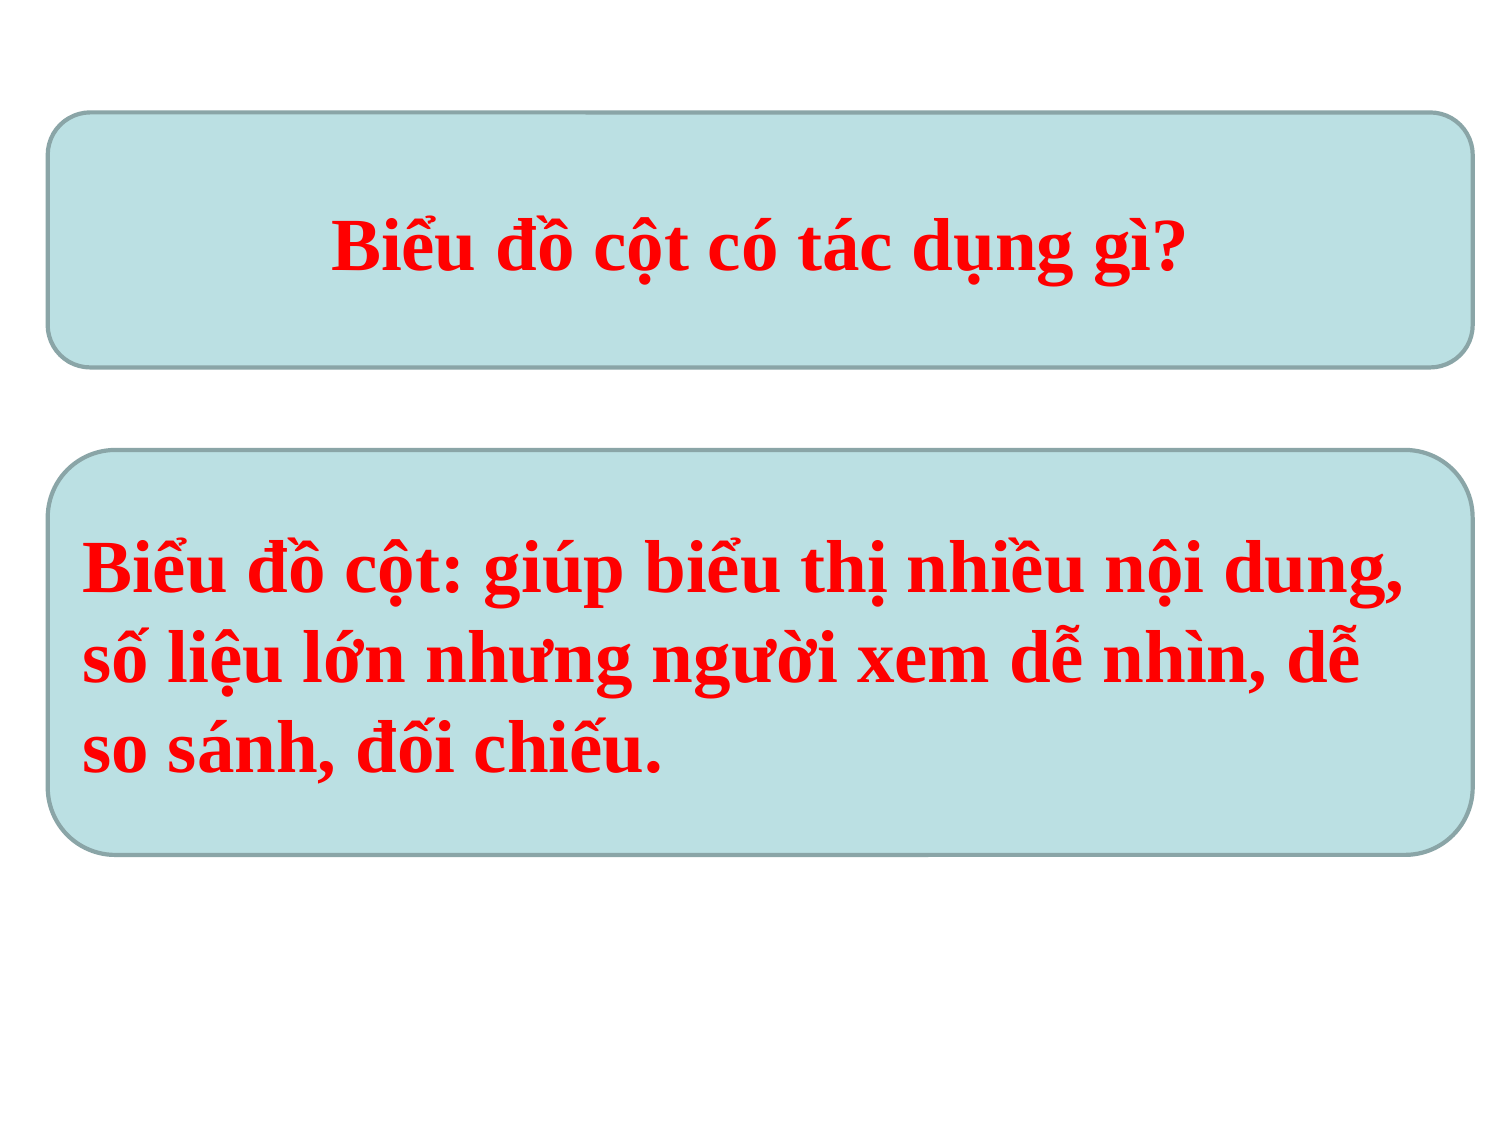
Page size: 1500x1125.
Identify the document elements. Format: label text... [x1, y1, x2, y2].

text_box Biểu đồ cột: giúp biểu thị nhiều nội dung, số liệu lớn nhưng người xem dễ nhìn, dễ so sánh, đối chiếu. [45, 447, 1475, 858]
text_box Biểu đồ cột có tác dụng gì? [45, 110, 1475, 370]
